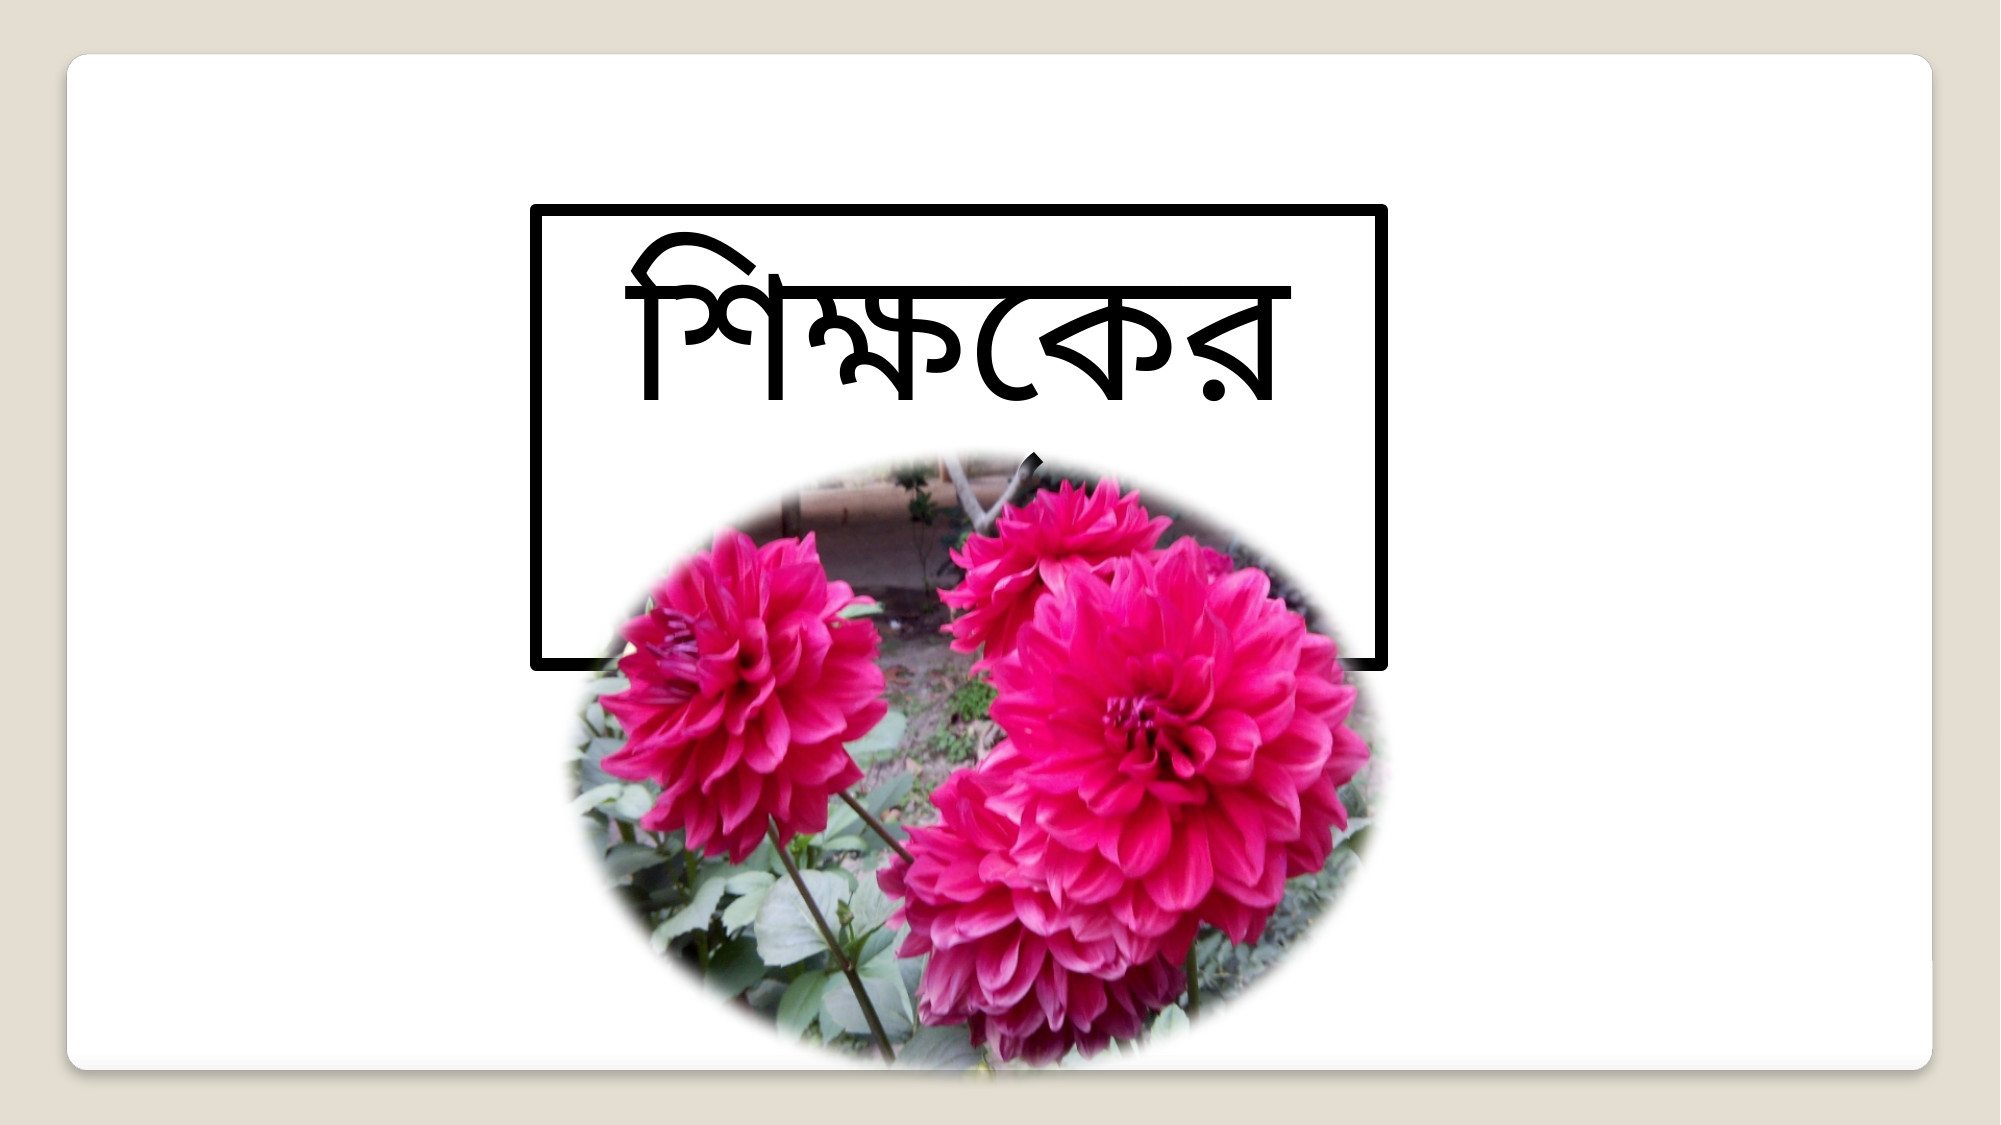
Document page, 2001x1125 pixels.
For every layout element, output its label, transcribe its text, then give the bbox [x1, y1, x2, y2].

text_box শিক্ষকের পাঠ [535, 209, 1382, 665]
picture [555, 444, 1398, 1089]
